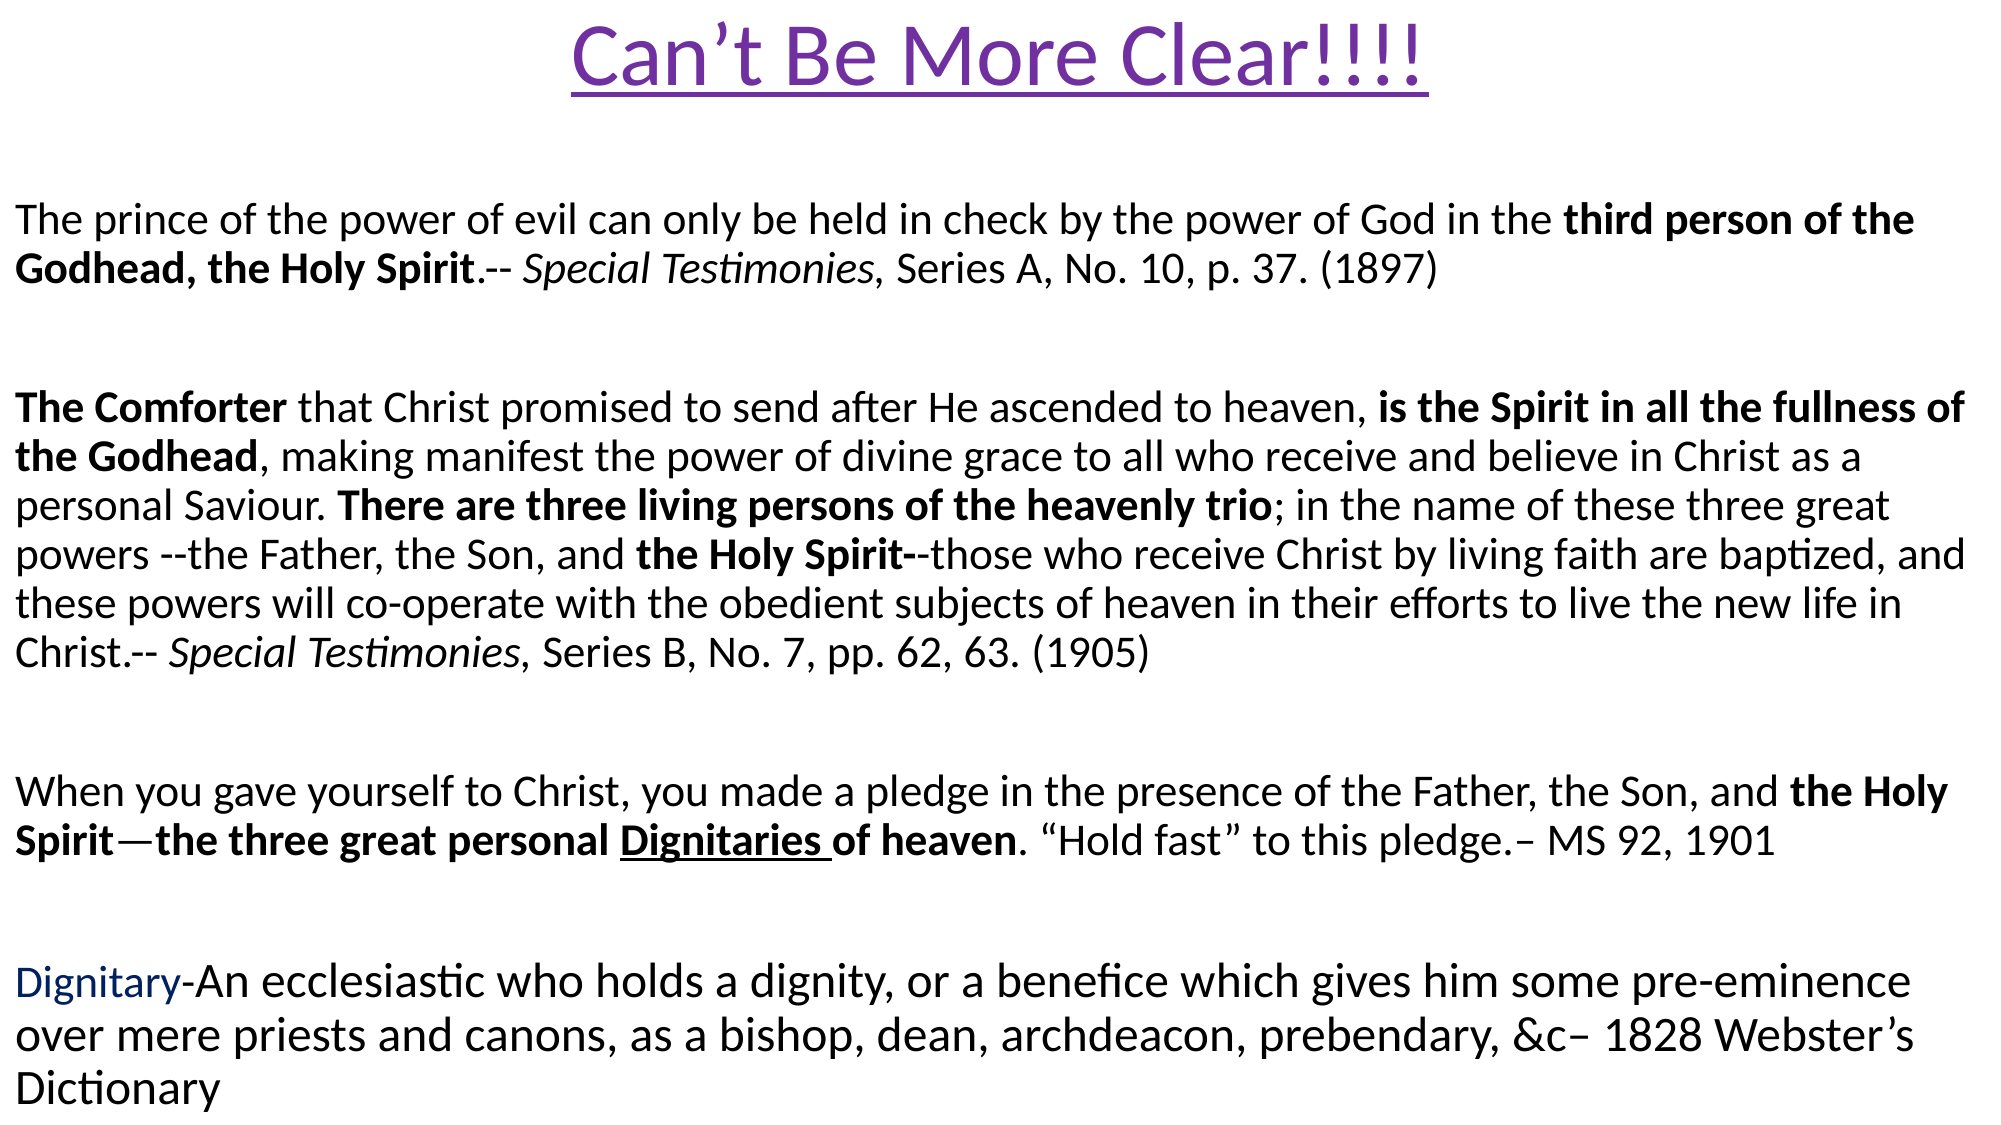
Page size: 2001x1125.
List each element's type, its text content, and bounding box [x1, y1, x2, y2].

list Can’t Be More Clear!!!! The prince of the power of evil can only be held in check by the power of God in the third person of the Godhead, the Holy Spirit.-- Special Testimonies, Series A, No. 10, p. 37. (1897) The Comforter that Christ promised to send after He ascended to heaven, is the Spirit in all the fullness of the Godhead, making manifest the power of divine grace to all who receive and believe in Christ as a personal Saviour. There are three living persons of the heavenly trio; in the name of these three great powers --the Father, the Son, and the Holy Spirit--those who receive Christ by living faith are baptized, and these powers will co-operate with the obedient subjects of heaven in their efforts to live the new life in Christ.-- Special Testimonies, Series B, No. 7, pp. 62, 63. (1905) When you gave yourself to Christ, you made a pledge in the presence of the Father, the Son, and the Holy Spirit—the three great personal Dignitaries of heaven. “Hold fast” to this pledge.– MS 92, 1901 Dignitary-An ecclesiastic who holds a dignity, or a benefice which gives him some pre-eminence over mere priests and canons, as a bishop, dean, archdeacon, prebendary, &c– 1828 Webster’s Dictionary [0, 0, 2000, 1125]
